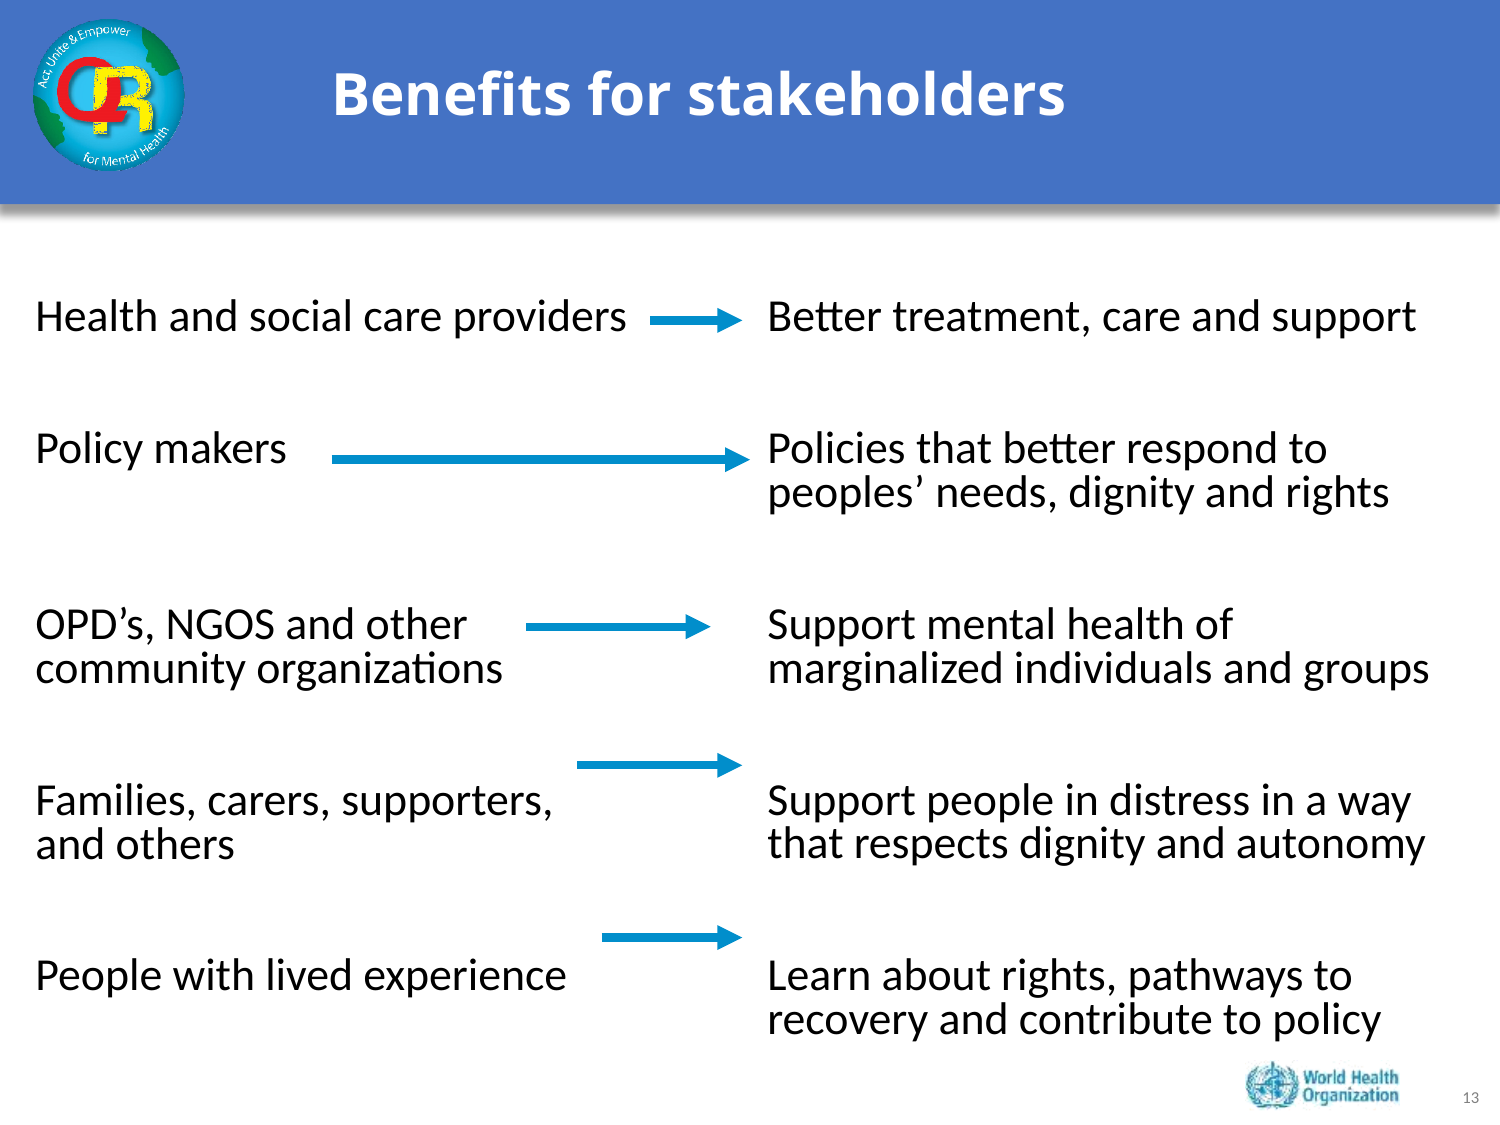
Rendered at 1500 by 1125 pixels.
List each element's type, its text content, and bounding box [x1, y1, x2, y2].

text_box Better treatment, care and support Policies that better respond to peoples’ needs, dignity and rights Support mental health of marginalized individuals and groups Support people in distress in a way that respects dignity and autonomy Learn about rights, pathways to recovery and contribute to policy [767, 296, 1458, 1094]
picture [1245, 1094, 1400, 1114]
text_box Benefits for stakeholders [0, 0, 1500, 205]
picture [0, 0, 214, 177]
text_box Health and social care providers Policy makers OPD’s, NGOS and other community organizations Families, carers, supporters, and others People with lived experience [35, 296, 668, 1028]
